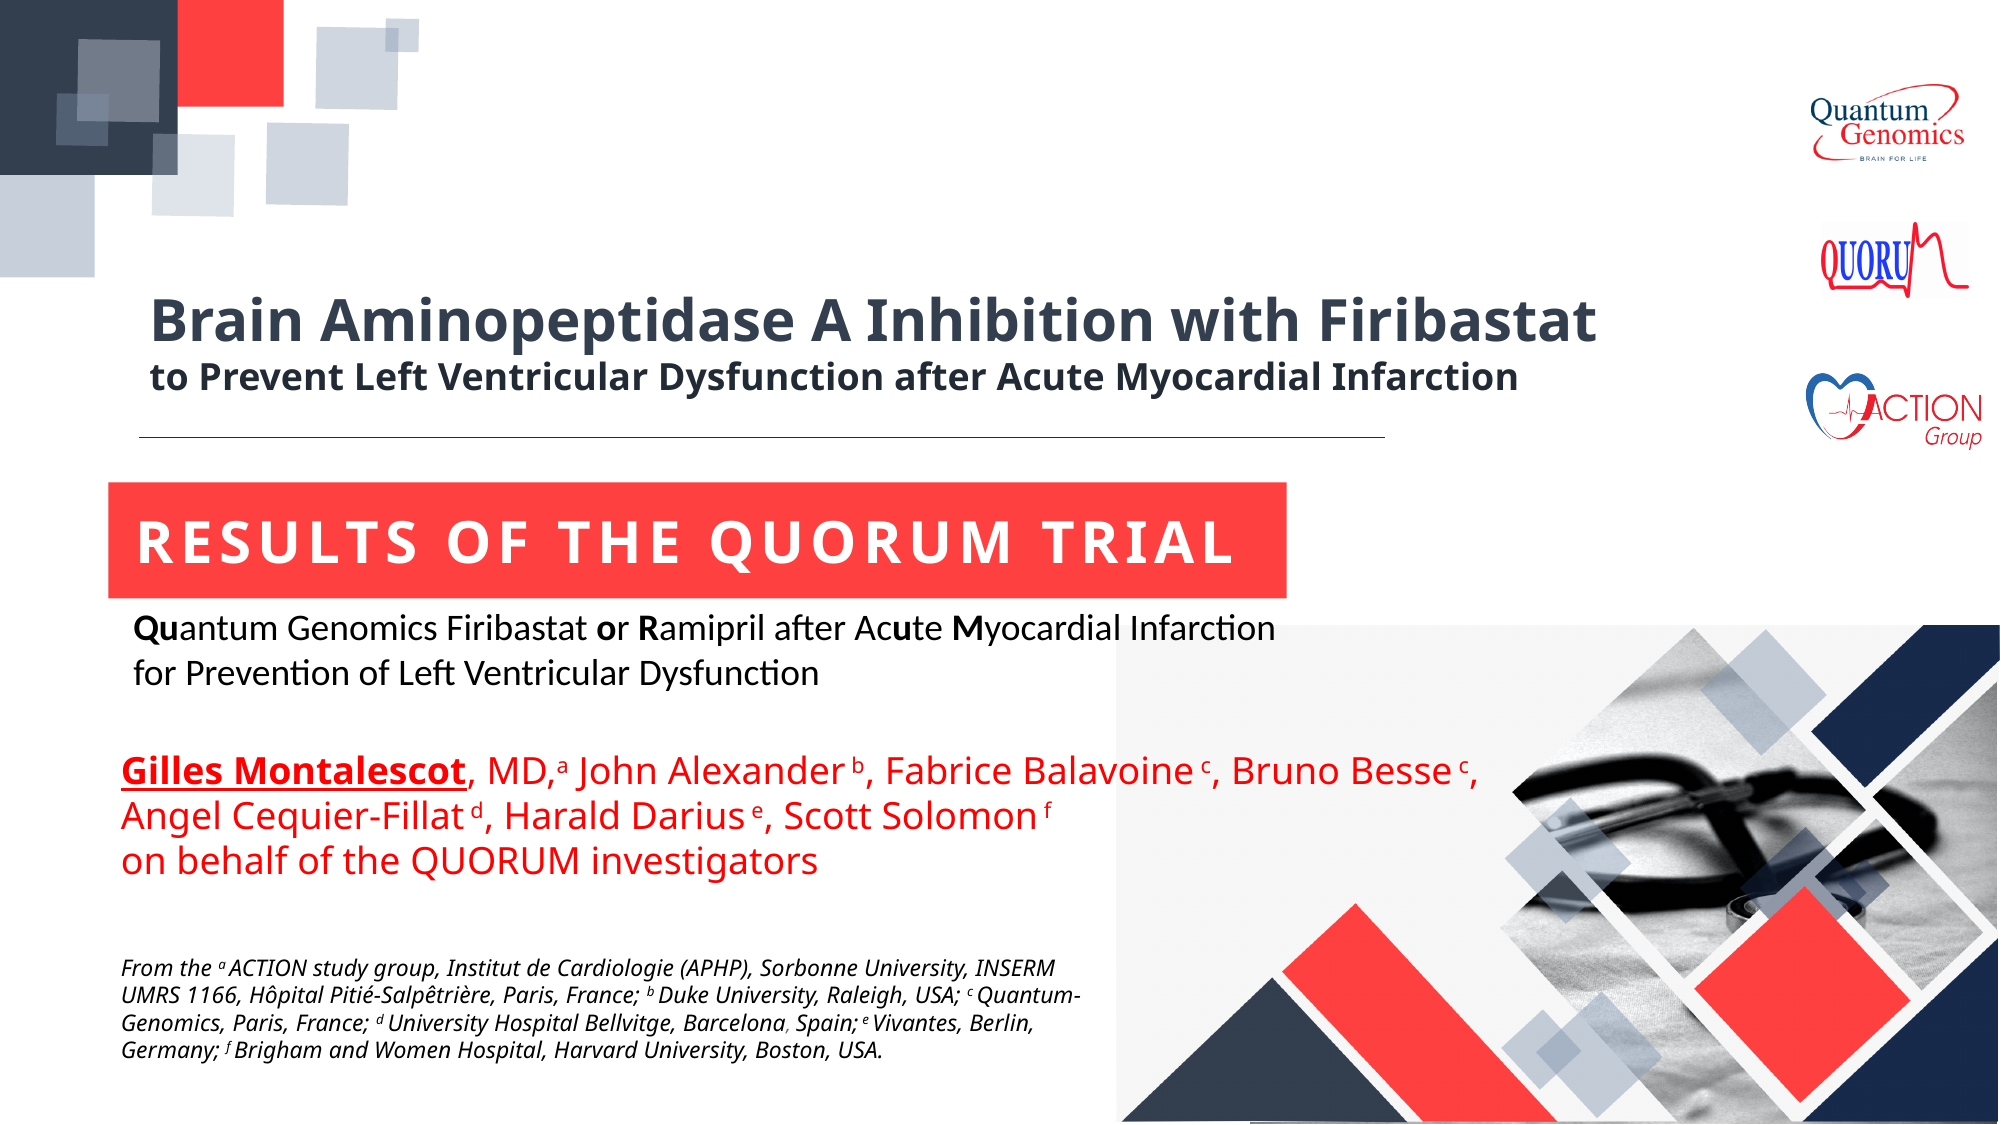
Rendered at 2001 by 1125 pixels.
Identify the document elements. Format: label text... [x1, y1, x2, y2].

picture [1821, 222, 1969, 298]
text_box From the a ACTION study group, Institut de Cardiologie (APHP), Sorbonne University, INSERM UMRS 1166, Hôpital Pitié-Salpêtrière, Paris, France; b Duke University, Raleigh, USA; c Quantum-Genomics, Paris, France; d University Hospital Bellvitge, Barcelona, Spain; e Vivantes, Berlin, Germany; f Brigham and Women Hospital, Harvard University, Boston, USA. [106, 945, 1115, 1071]
text_box Gilles Montalescot, MD,a John Alexander b, Fabrice Balavoine c, Bruno Besse c, Angel Cequier-Fillat d, Harald Darius e, Scott Solomon f on behalf of the QUORUM investigators [106, 739, 1115, 890]
picture [1794, 78, 1969, 167]
picture [1794, 353, 2000, 468]
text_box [79, 0, 417, 227]
text_box [0, 176, 95, 278]
text_box Quantum Genomics Firibastat or Ramipril after Acute Myocardial Infarction for Prevention of Left Ventricular Dysfunction [118, 595, 1297, 701]
text_box [0, 0, 79, 176]
text_box RESULTS OF THE QUORUM TRIAL [121, 497, 1539, 583]
text_box Brain Aminopeptidase A Inhibition with Firibastat to Prevent Left Ventricular Dysfunction after Acute Myocardial Infarction [134, 275, 1727, 406]
picture [1115, 624, 2000, 1124]
text_box [107, 481, 1288, 599]
